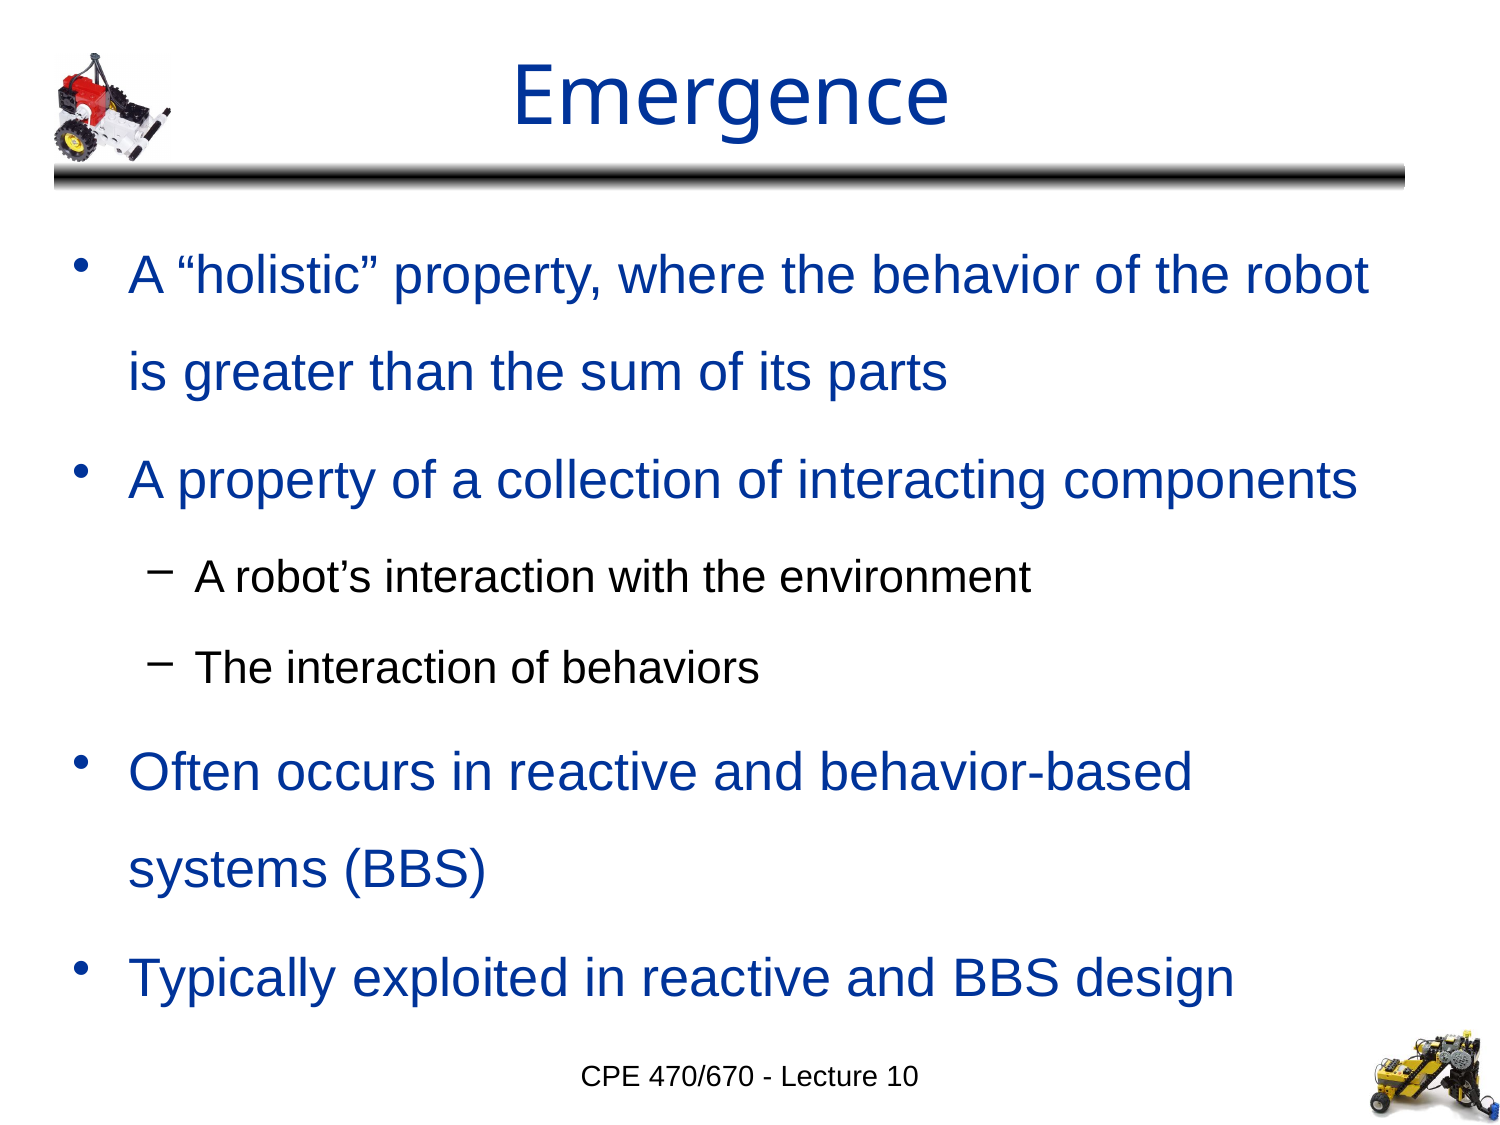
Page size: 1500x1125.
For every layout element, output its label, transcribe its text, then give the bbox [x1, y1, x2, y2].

picture [1369, 1029, 1500, 1125]
title Emergence [55, 16, 1407, 166]
footer CPE 470/670 - Lecture 10 [512, 1049, 988, 1103]
list A “holistic” property, where the behavior of the robot is greater than the sum of its parts A property of a collection of interacting components A robot’s interaction with the environment The interaction of behaviors Often occurs in reactive and behavior-based systems (BBS) Typically exploited in reactive and BBS design [57, 198, 1408, 1033]
